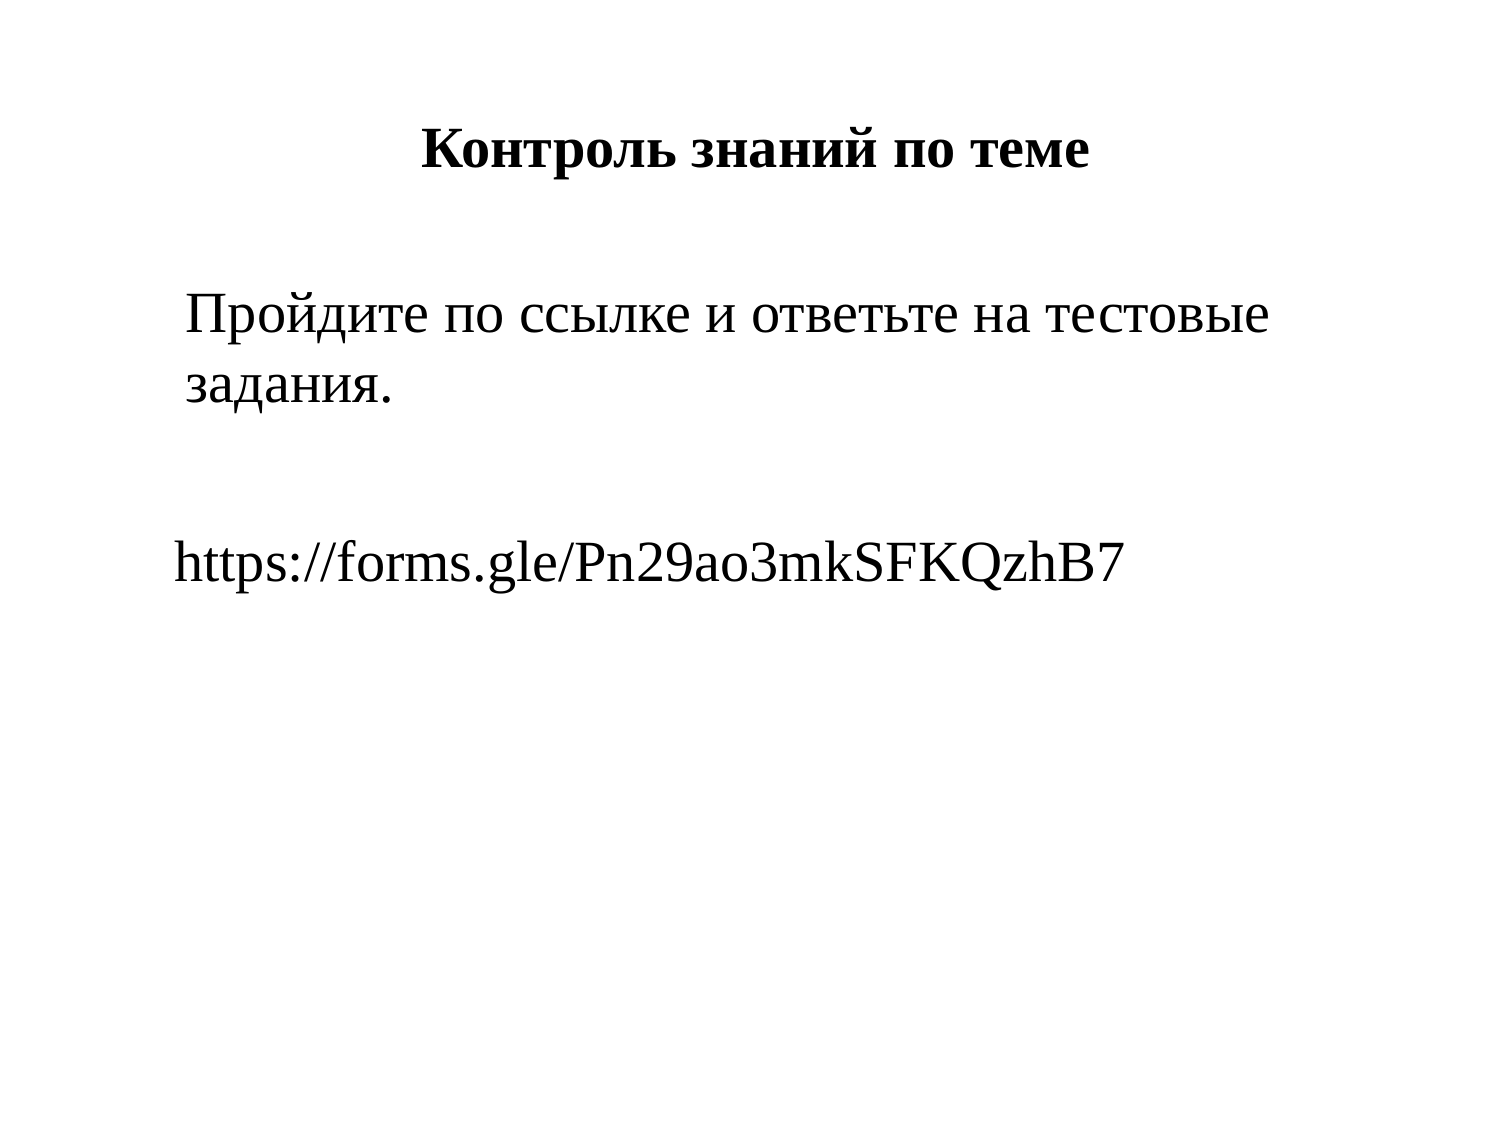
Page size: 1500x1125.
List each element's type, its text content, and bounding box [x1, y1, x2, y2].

text_box https://forms.gle/Pn29ao3mkSFKQzhB7 [159, 515, 1388, 600]
text_box Контроль знаний по теме [76, 101, 1436, 187]
text_box Пройдите по ссылке и ответьте на тестовые задания. [171, 267, 1388, 422]
